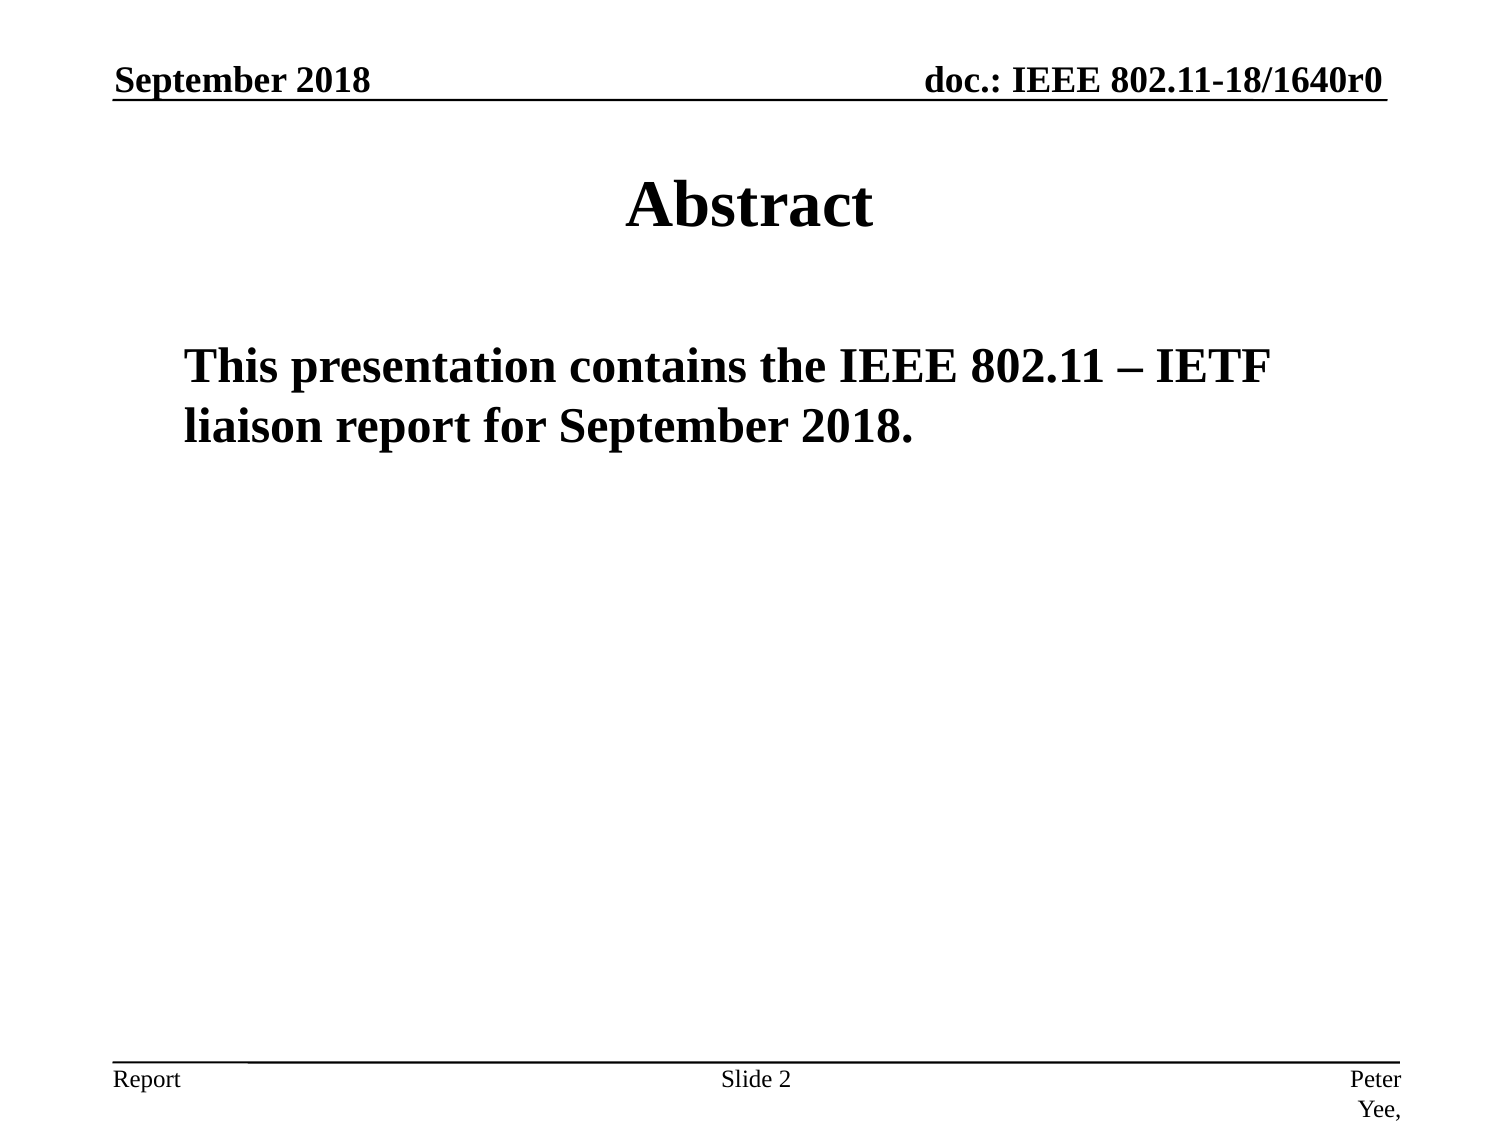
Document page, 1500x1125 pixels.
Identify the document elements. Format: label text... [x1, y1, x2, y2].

slide_number Slide 2 [712, 1062, 800, 1093]
title Abstract [112, 112, 1388, 288]
list This presentation contains the IEEE 802.11 – IETF liaison report for September 2018. [112, 324, 1388, 1000]
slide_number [114, 54, 425, 100]
footer Peter Yee, AKAYLA [1325, 1062, 1402, 1093]
